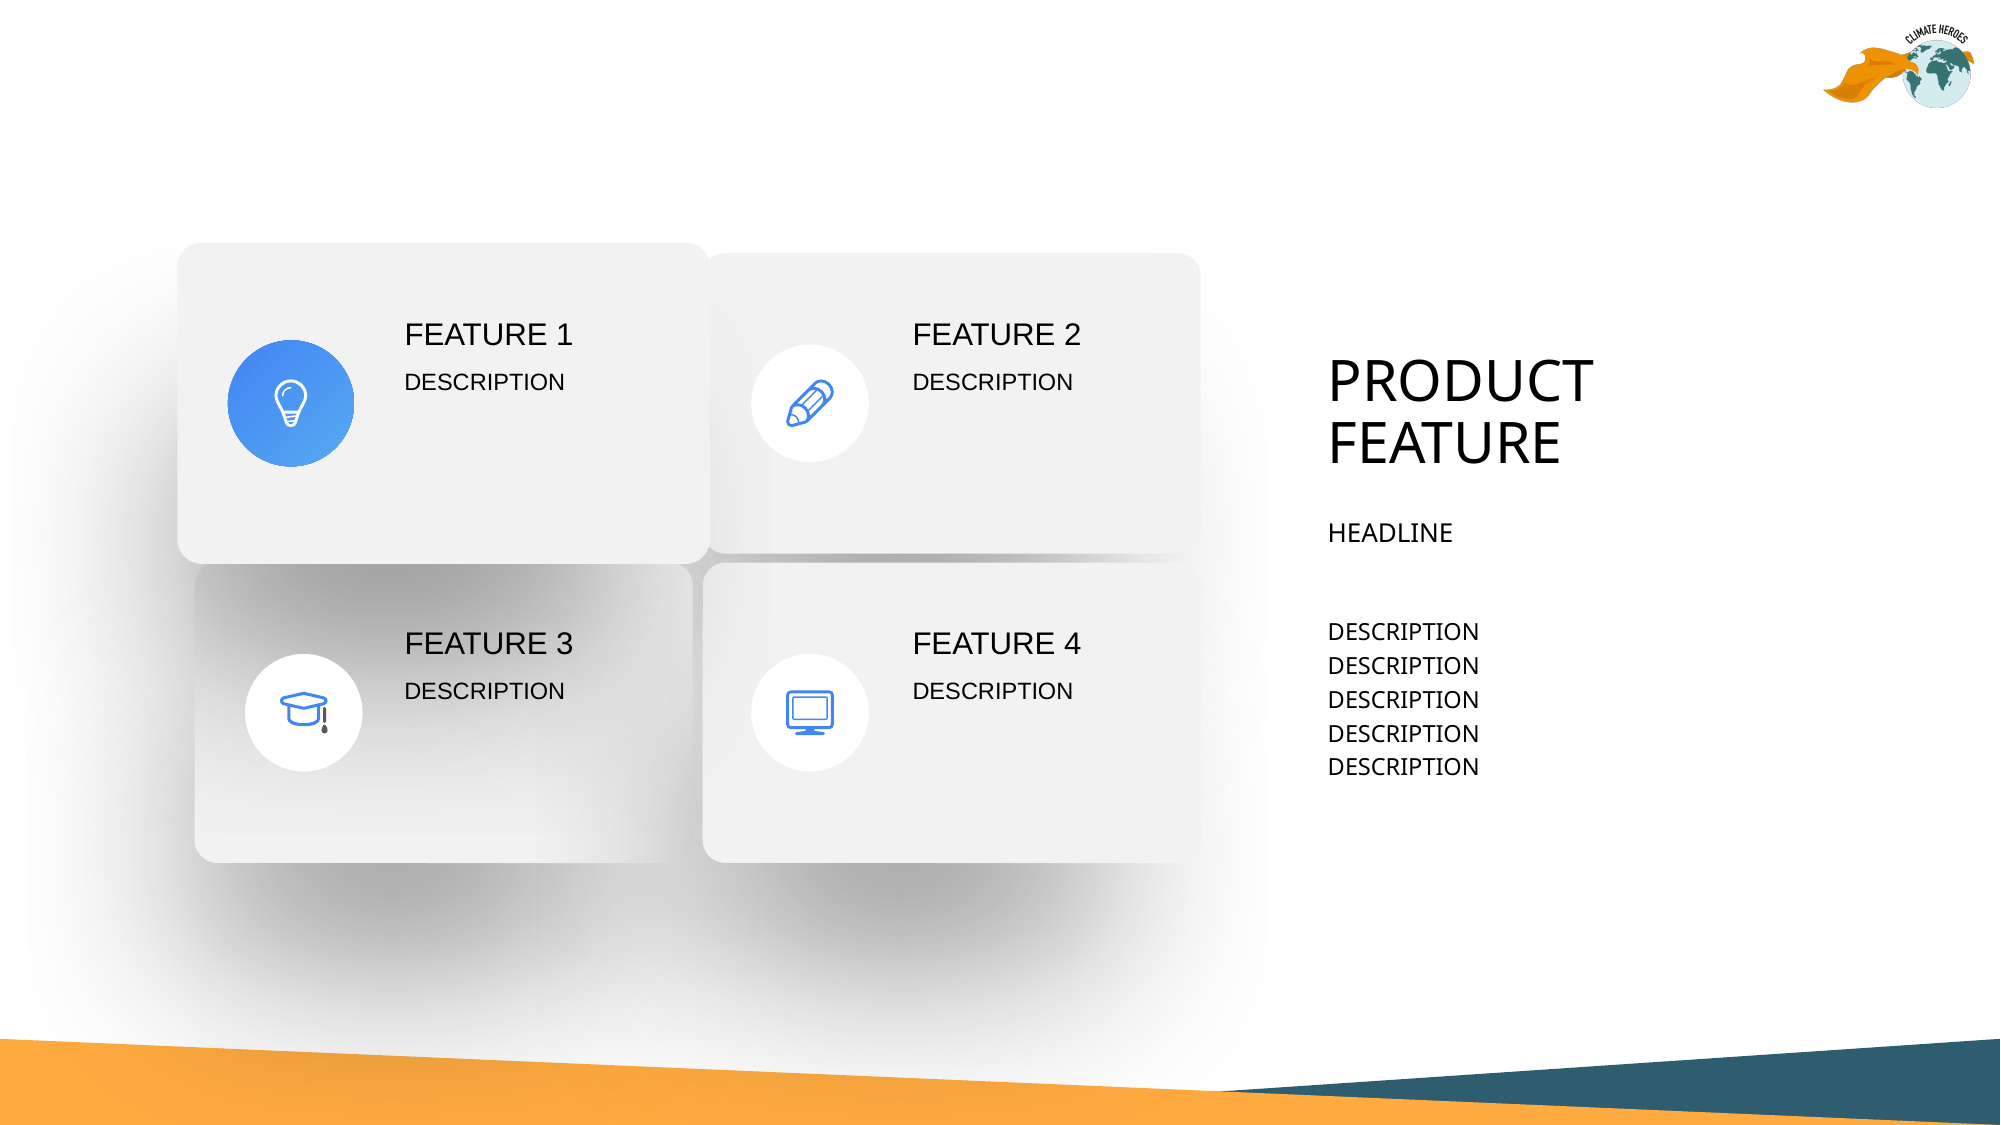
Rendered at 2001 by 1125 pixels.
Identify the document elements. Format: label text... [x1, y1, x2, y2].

text_box [709, 253, 1201, 554]
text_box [389, 616, 668, 711]
text_box [702, 562, 1201, 864]
text_box [177, 242, 710, 564]
text_box HEADLINE [1312, 502, 1763, 555]
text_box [389, 306, 668, 402]
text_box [750, 344, 870, 463]
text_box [897, 616, 1176, 711]
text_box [897, 306, 1176, 402]
text_box [194, 777, 576, 864]
text_box DESCRIPTION DESCRIPTION DESCRIPTION DESCRIPTION DESCRIPTION [1312, 604, 1746, 822]
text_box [227, 340, 355, 467]
text_box PRODUCT FEATURE [1312, 344, 1792, 433]
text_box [244, 653, 363, 772]
picture [1823, 21, 1974, 108]
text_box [750, 653, 870, 772]
